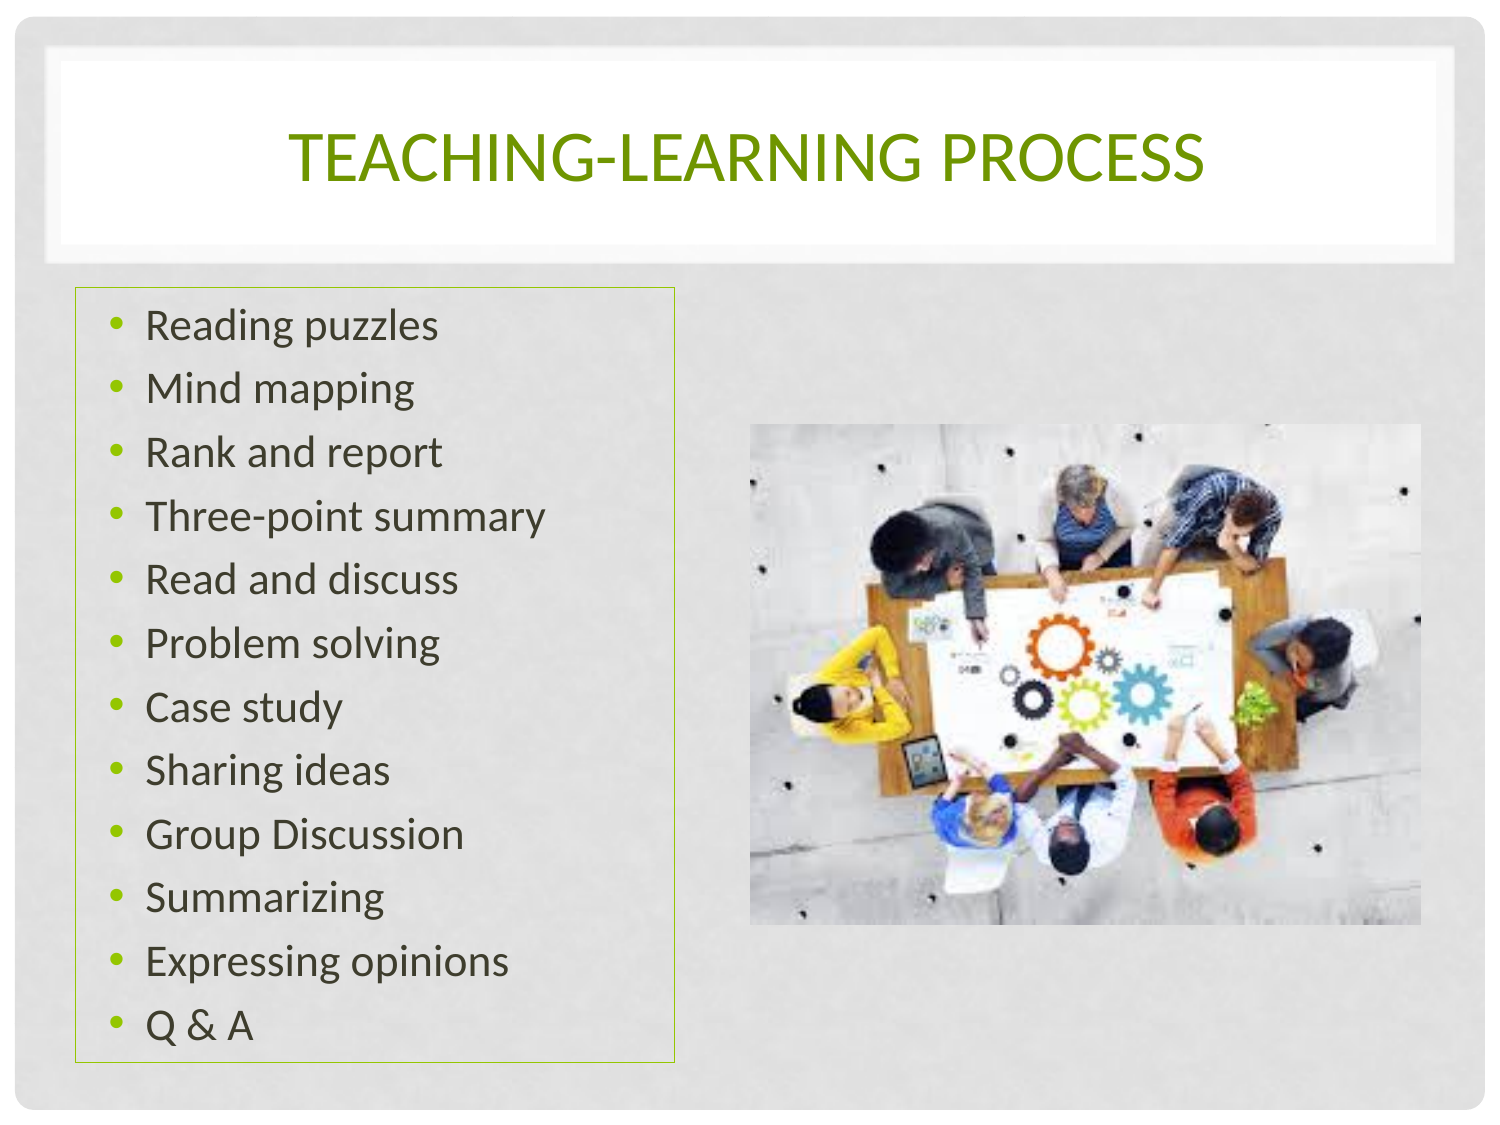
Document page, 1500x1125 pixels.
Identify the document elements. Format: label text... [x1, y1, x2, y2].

title Teaching-Learning Process [69, 66, 1425, 238]
picture [749, 424, 1421, 926]
list Reading puzzles Mind mapping Rank and report Three-point summary Read and discuss Problem solving Case study Sharing ideas Group Discussion Summarizing Expressing opinions Q & A [75, 287, 675, 1063]
